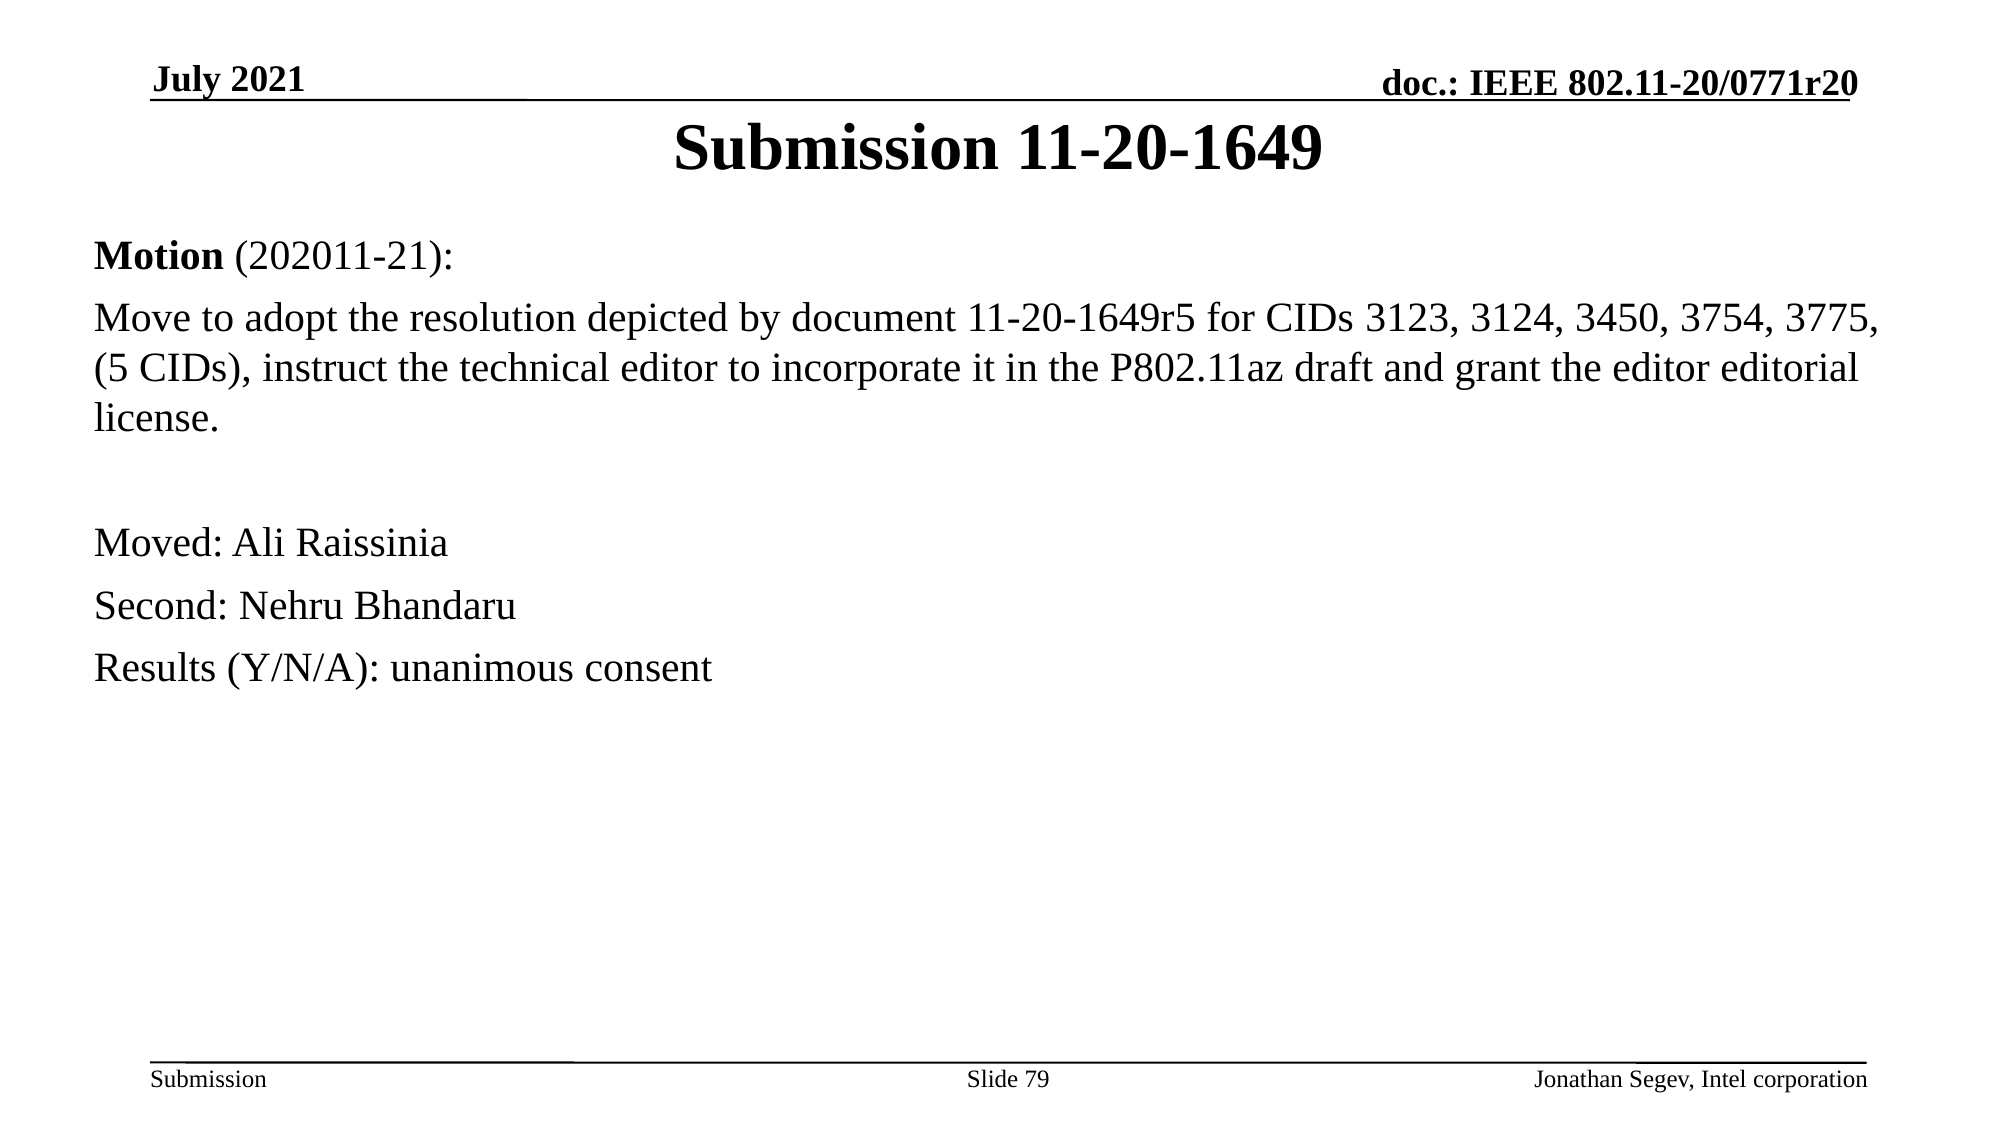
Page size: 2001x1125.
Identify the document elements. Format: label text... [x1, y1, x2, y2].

list Motion (202011-21): Move to adopt the resolution depicted by document 11-20-1649r5 for CIDs 3123, 3124, 3450, 3754, 3775, (5 CIDs), instruct the technical editor to incorporate it in the P802.11az draft and grant the editor editorial license. Moved: Ali Raissinia Second: Nehru Bhandaru Results (Y/N/A): unanimous consent [78, 219, 1922, 1000]
slide_number Slide 79 [950, 1061, 1067, 1123]
footer Jonathan Segev, Intel corporation [1171, 1061, 1869, 1093]
title Submission 11-20-1649 [149, 112, 1850, 173]
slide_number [152, 54, 563, 100]
